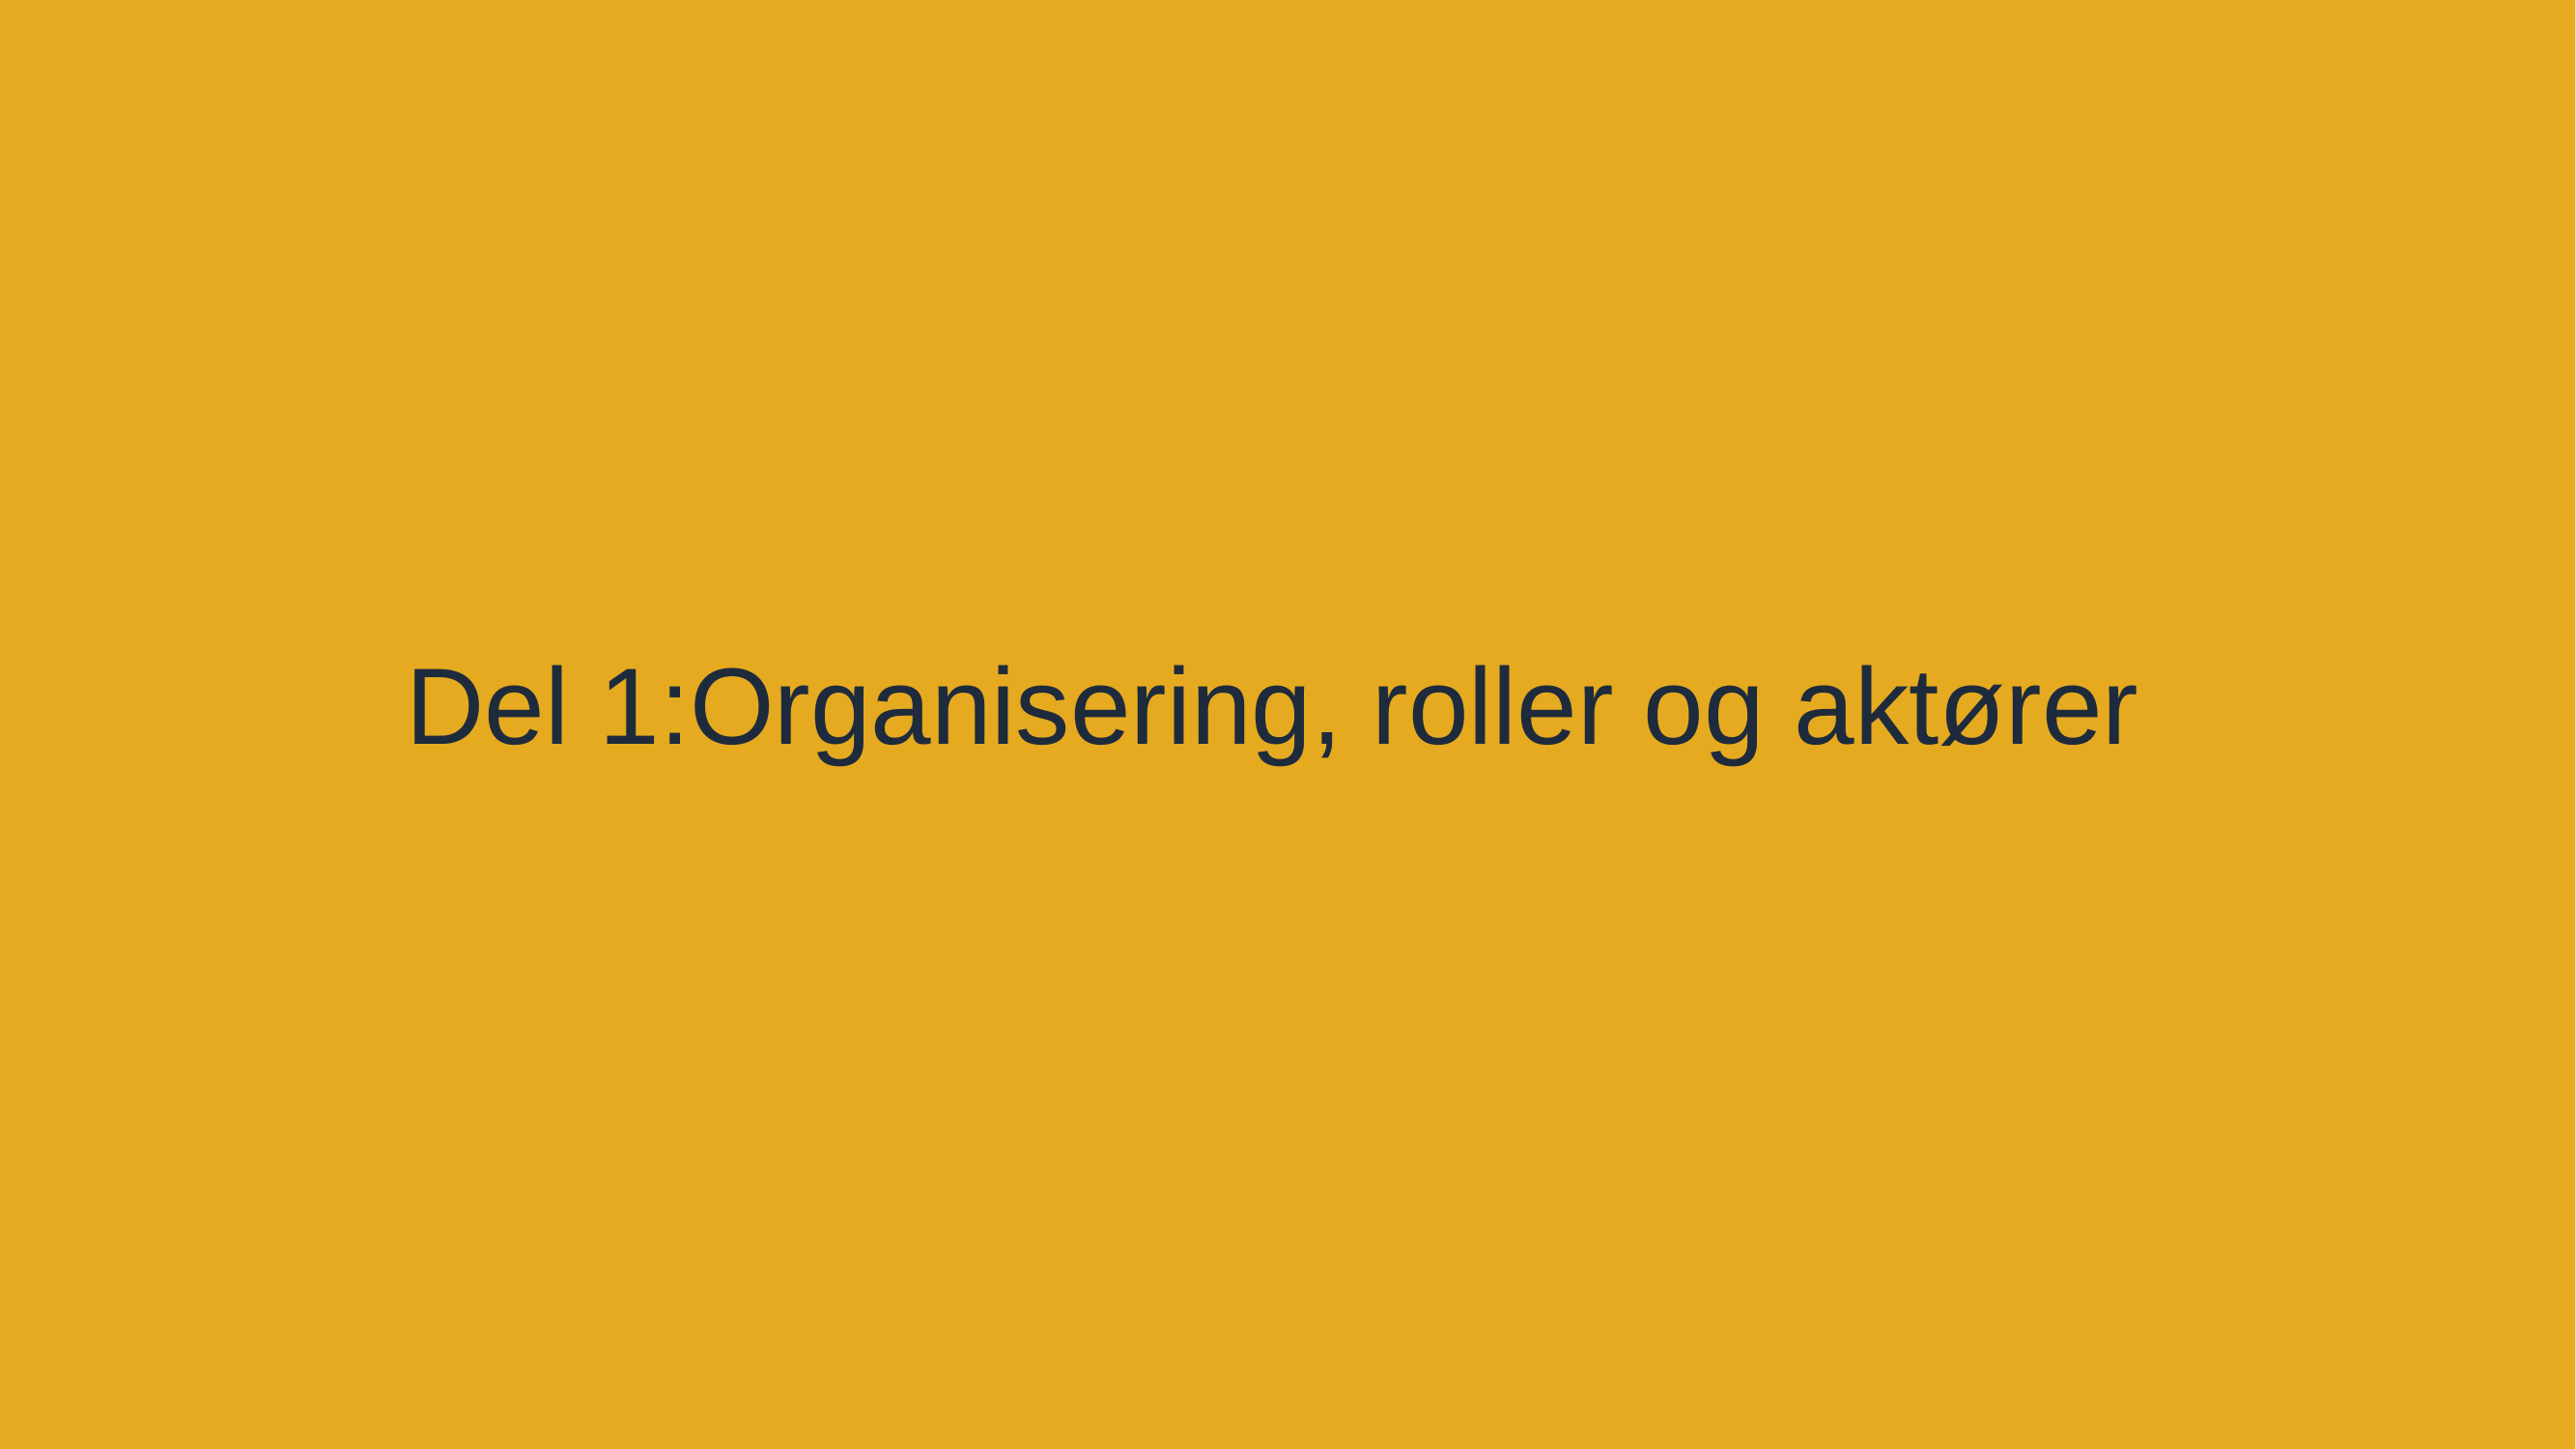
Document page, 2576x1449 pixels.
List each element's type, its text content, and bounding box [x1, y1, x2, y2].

text_box [0, 0, 2576, 1449]
title Del 1:Organisering, roller og aktører [350, 650, 2225, 799]
